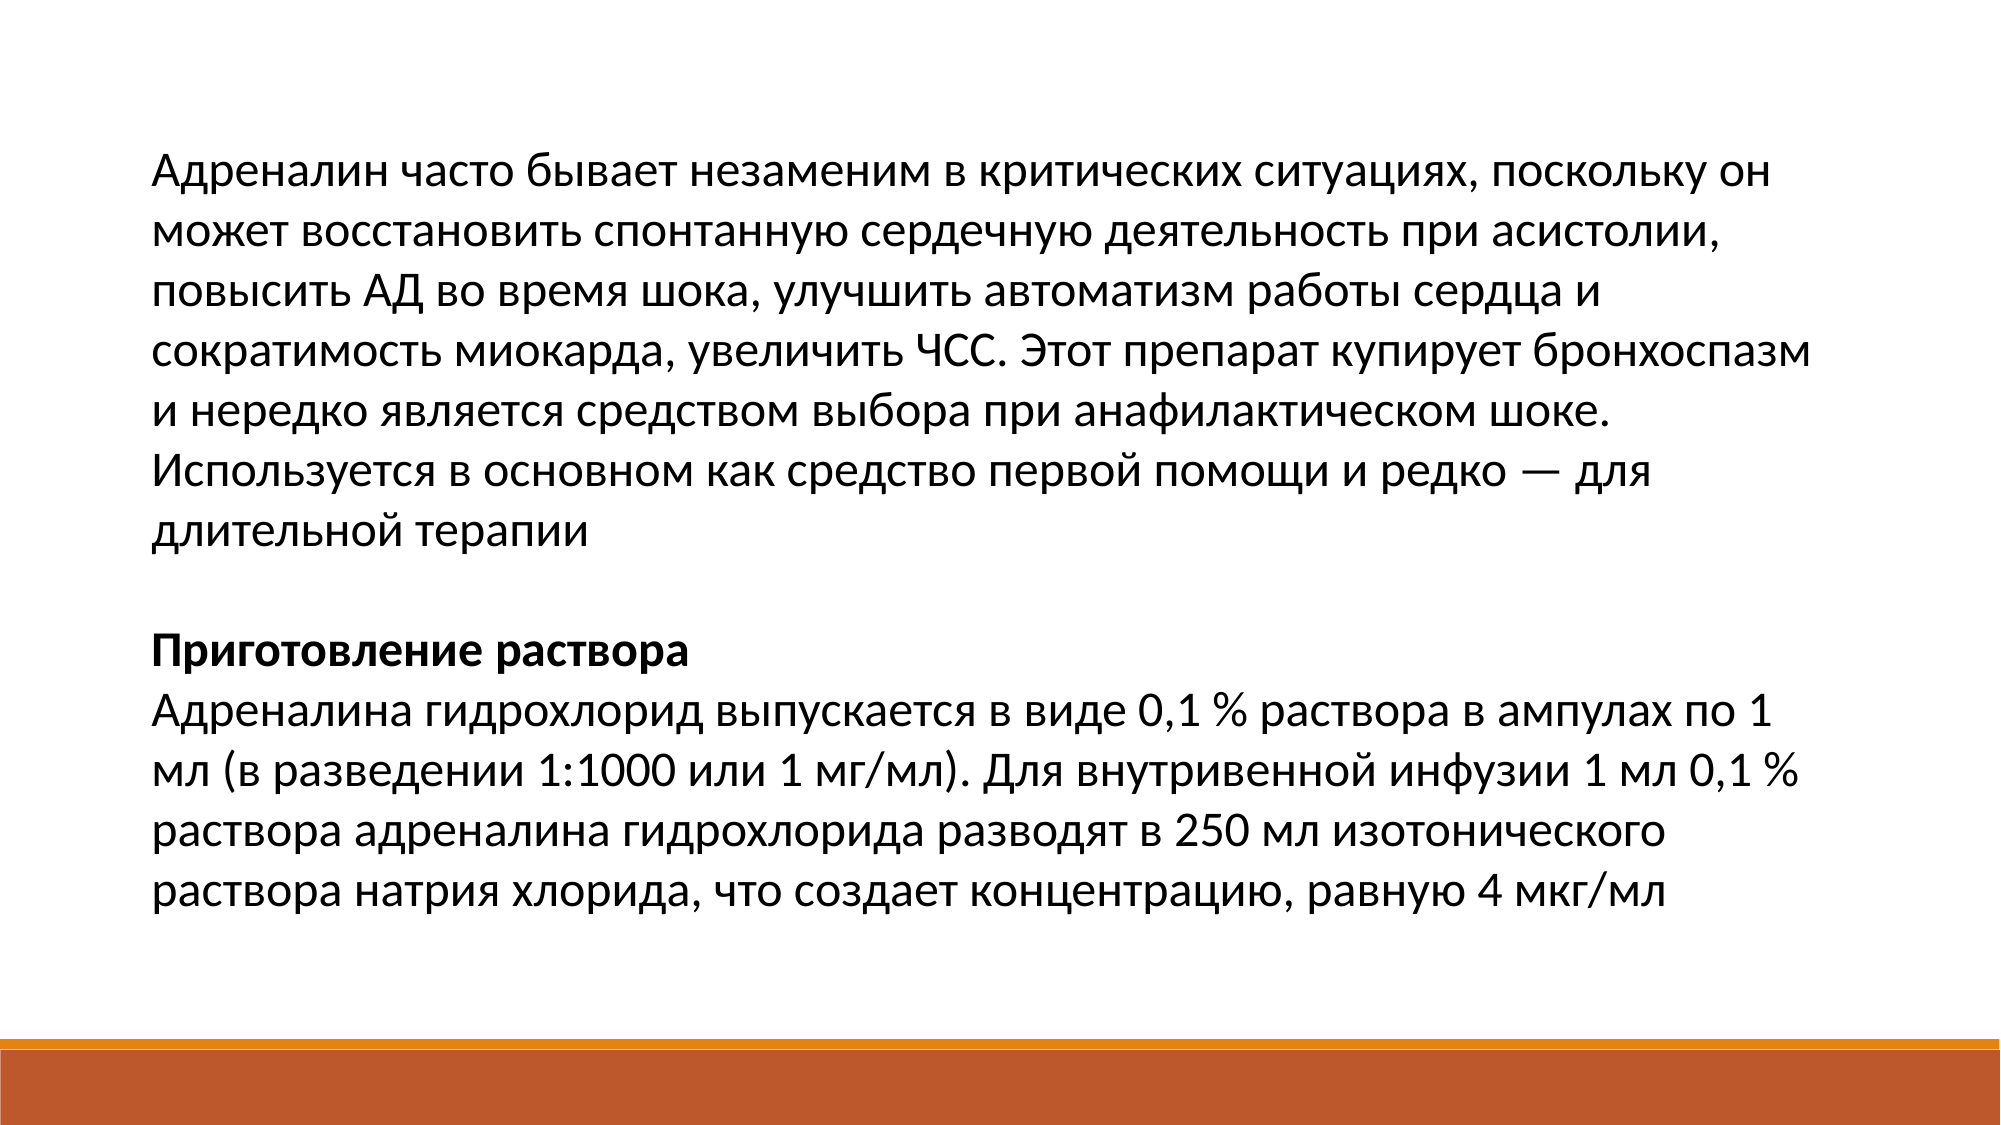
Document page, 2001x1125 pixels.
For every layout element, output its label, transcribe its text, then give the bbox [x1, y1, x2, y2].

text_box Адреналин часто бывает незаменим в критических ситуациях, поскольку он может восстановить спонтанную сердечную деятельность при асистолии, повысить АД во время шока, улучшить автоматизм работы сердца и сократимость миокарда, увеличить ЧСС. Этот препарат купирует бронхоспазм и нередко является средством выбора при анафилактическом шоке. Используется в основном как средство первой помощи и редко — для длительной терапии Приготовление раствора Адреналина гидрохлорид выпускается в виде 0,1 % раствора в ампулах по 1 мл (в разведении 1:1000 или 1 мг/мл). Для внутривенной инфузии 1 мл 0,1 % раствора адреналина гидрохлорида разводят в 250 мл изотонического раствора натрия хлорида, что создает концентрацию, равную 4 мкг/мл [136, 128, 1853, 984]
